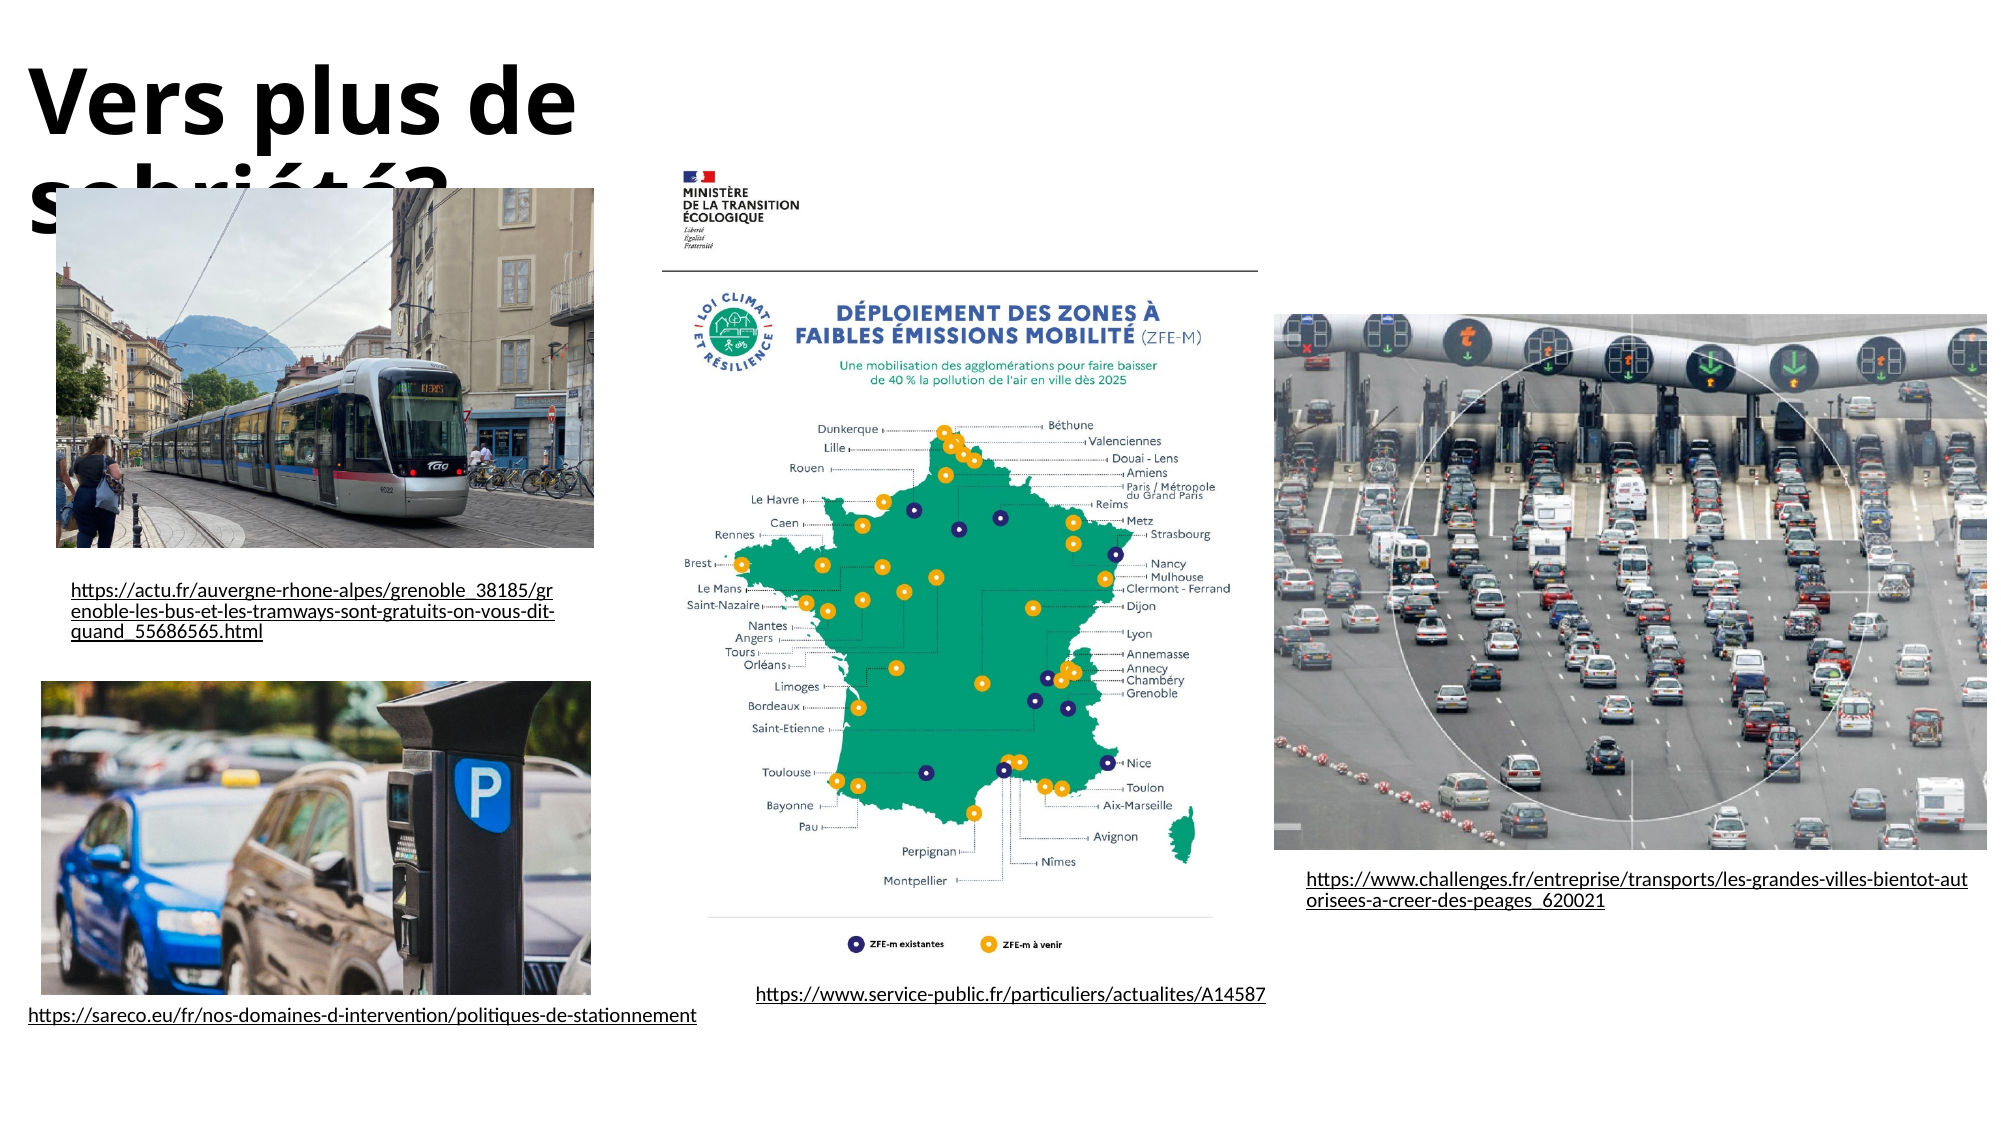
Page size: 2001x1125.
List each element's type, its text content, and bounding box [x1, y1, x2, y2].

picture [1274, 314, 1987, 850]
picture [41, 681, 591, 995]
picture [662, 148, 1258, 992]
text_box https://www.challenges.fr/entreprise/transports/les-grandes-villes-bientot-autorisees-a-creer-des-peages_620021 [1291, 858, 1987, 924]
picture [55, 188, 594, 548]
text_box https://www.service-public.fr/particuliers/actualites/A14587 [740, 973, 1286, 1013]
text_box Vers plus de sobriété? [13, 48, 875, 167]
text_box https://actu.fr/auvergne-rhone-alpes/grenoble_38185/grenoble-les-bus-et-les-tramways-sont-gratuits-on-vous-dit-quand_55686565.html [55, 569, 576, 634]
text_box https://sareco.eu/fr/nos-domaines-d-intervention/politiques-de-stationnement [13, 994, 1014, 1034]
